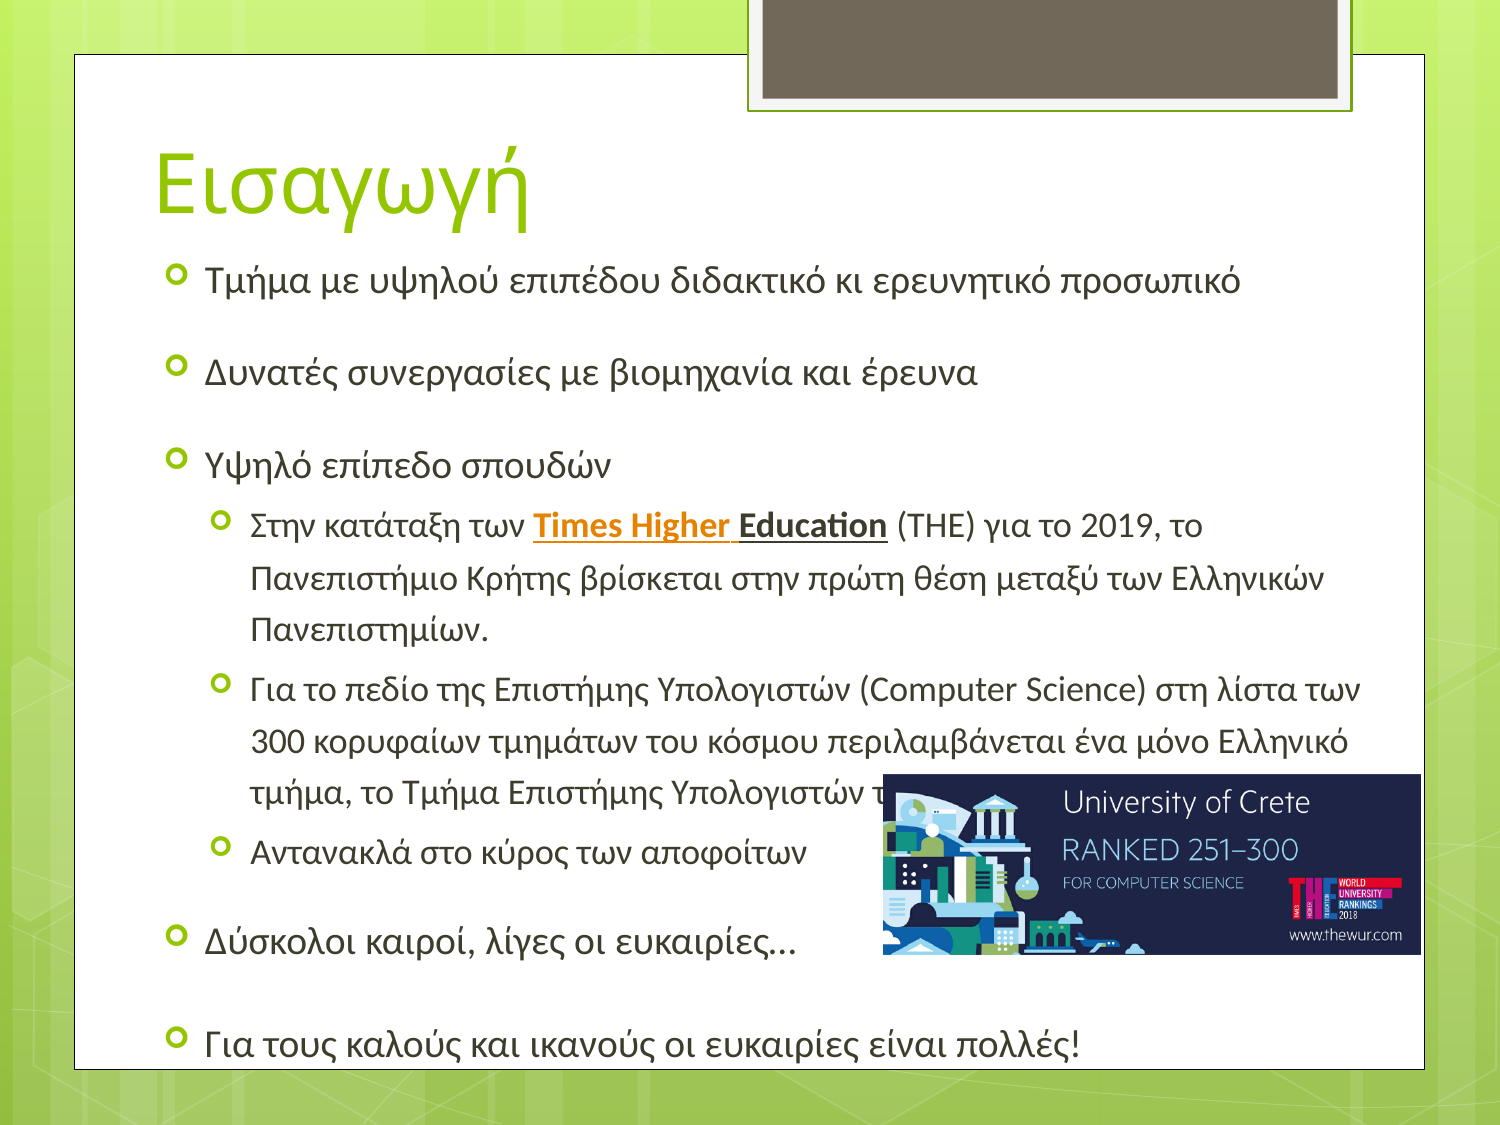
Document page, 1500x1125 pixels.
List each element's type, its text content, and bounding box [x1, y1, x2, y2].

list Τμήμα με υψηλού επιπέδου διδακτικό κι ερευνητικό προσωπικό Δυνατές συνεργασίες με βιομηχανία και έρευνα Υψηλό επίπεδο σπουδών Στην κατάταξη των Times Higher Education (THE) για το 2019, το Πανεπιστήμιο Κρήτης βρίσκεται στην πρώτη θέση μεταξύ των Ελληνικών Πανεπιστημίων. Για το πεδίο της Επιστήμης Υπολογιστών (Computer Science) στη λίστα των 300 κορυφαίων τμημάτων του κόσμου περιλαμβάνεται ένα μόνο Ελληνικό τμήμα, το Τμήμα Επιστήμης Υπολογιστών του Πανεπιστημίου Κρήτης. Αντανακλά στο κύρος των αποφοίτων Δύσκολοι καιροί, λίγες οι ευκαιρίες… Για τους καλούς και ικανούς οι ευκαιρίες είναι πολλές! [137, 237, 1425, 1088]
title Εισαγωγή [137, 137, 1392, 237]
picture [882, 774, 1421, 955]
